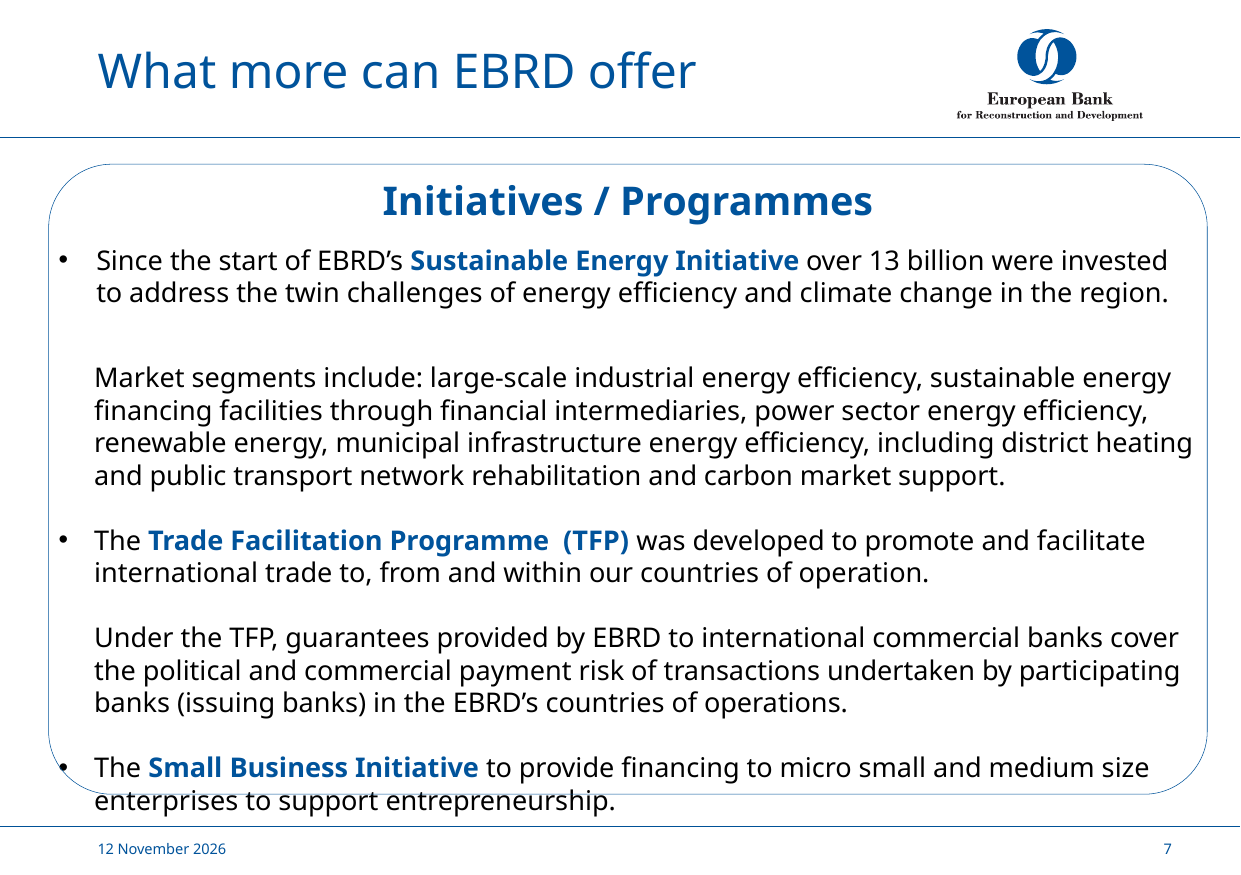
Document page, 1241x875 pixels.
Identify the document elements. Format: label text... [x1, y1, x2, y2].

title What more can EBRD offer [97, 0, 899, 138]
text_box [48, 163, 1208, 795]
slide_number 7 [1123, 826, 1172, 875]
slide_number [97, 826, 352, 875]
